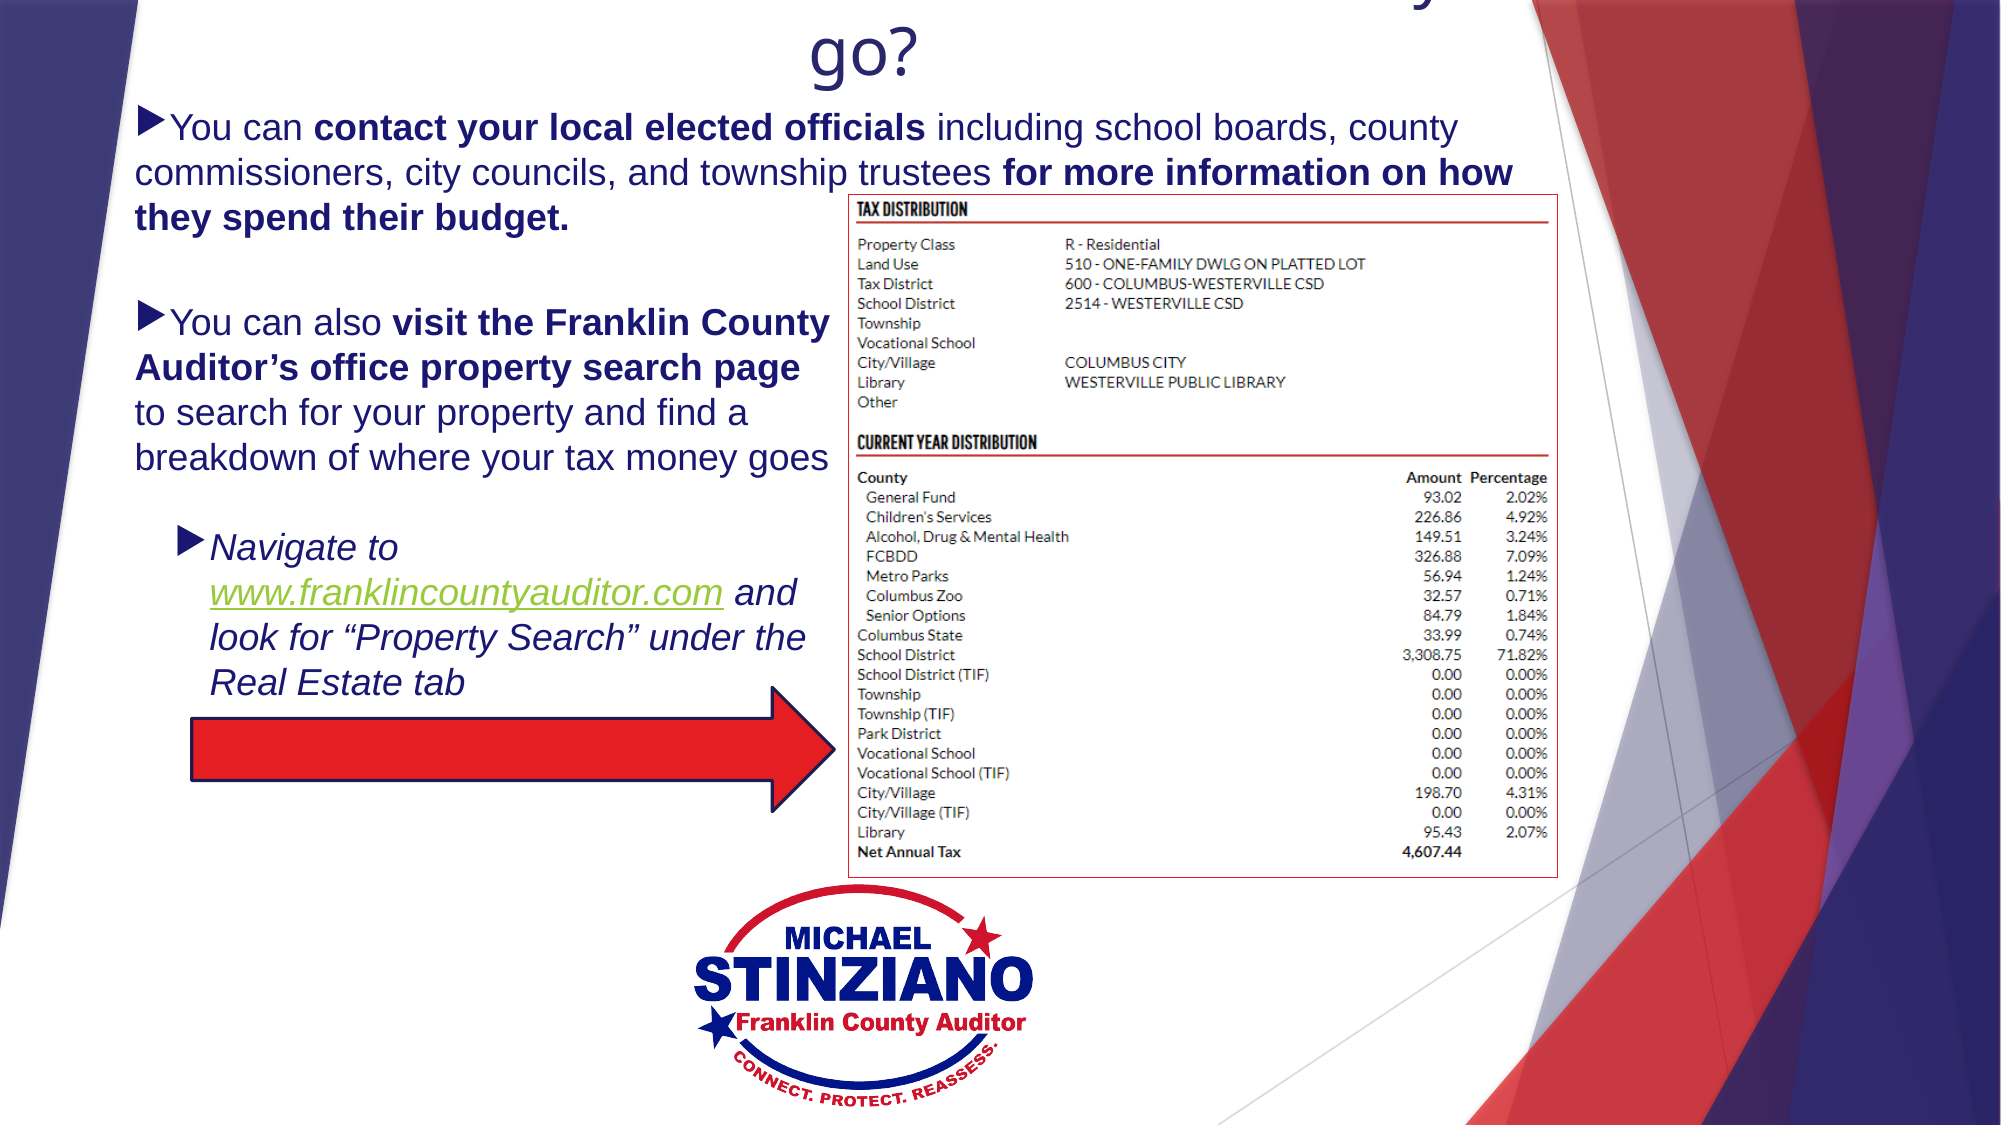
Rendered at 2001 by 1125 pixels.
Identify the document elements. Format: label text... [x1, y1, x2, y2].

text_box [190, 685, 836, 814]
picture [848, 193, 1559, 879]
text_box You can also visit the Franklin County Auditor’s office property search page to search for your property and find a breakdown of where your tax money goes Navigate to www.franklincountyauditor.com and look for “Property Search” under the Real Estate tab [119, 290, 843, 711]
text_box You can contact your local elected officials including school boards, county commissioners, city councils, and township trustees for more information on how they spend their budget. [119, 95, 1608, 291]
picture [693, 884, 1034, 1107]
title Where does the additional tax money go? [226, 0, 1501, 96]
